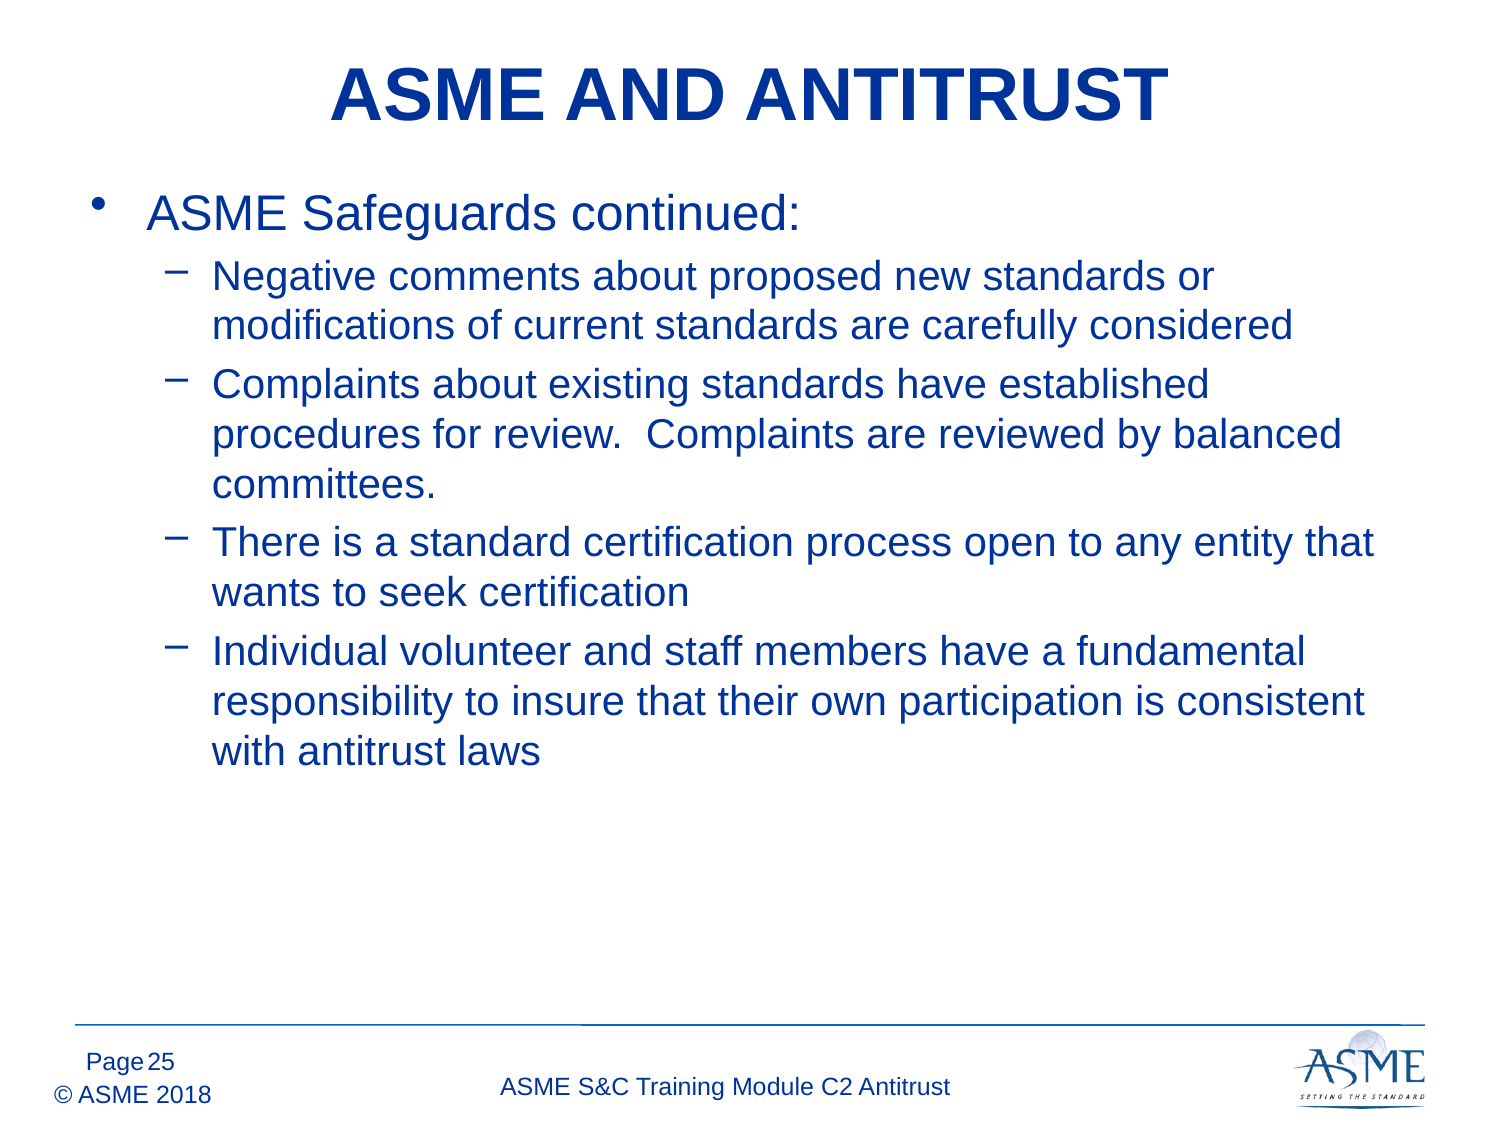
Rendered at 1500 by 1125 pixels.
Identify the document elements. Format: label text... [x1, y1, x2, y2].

slide_number 24 [132, 1037, 204, 1073]
list ASME Safeguards continued: Negative comments about proposed new standards or modifications of current standards are carefully considered Complaints about existing standards have established procedures for review. Complaints are reviewed by balanced committees. There is a standard certification process open to any entity that wants to seek certification Individual volunteer and staff members have a fundamental responsibility to insure that their own participation is consistent with antitrust laws [75, 164, 1425, 960]
title ASME AND ANTITRUST [150, 45, 1350, 121]
footer ASME S&C Training Module C2 Antitrust [229, 1062, 1230, 1103]
picture [1294, 1030, 1425, 1109]
